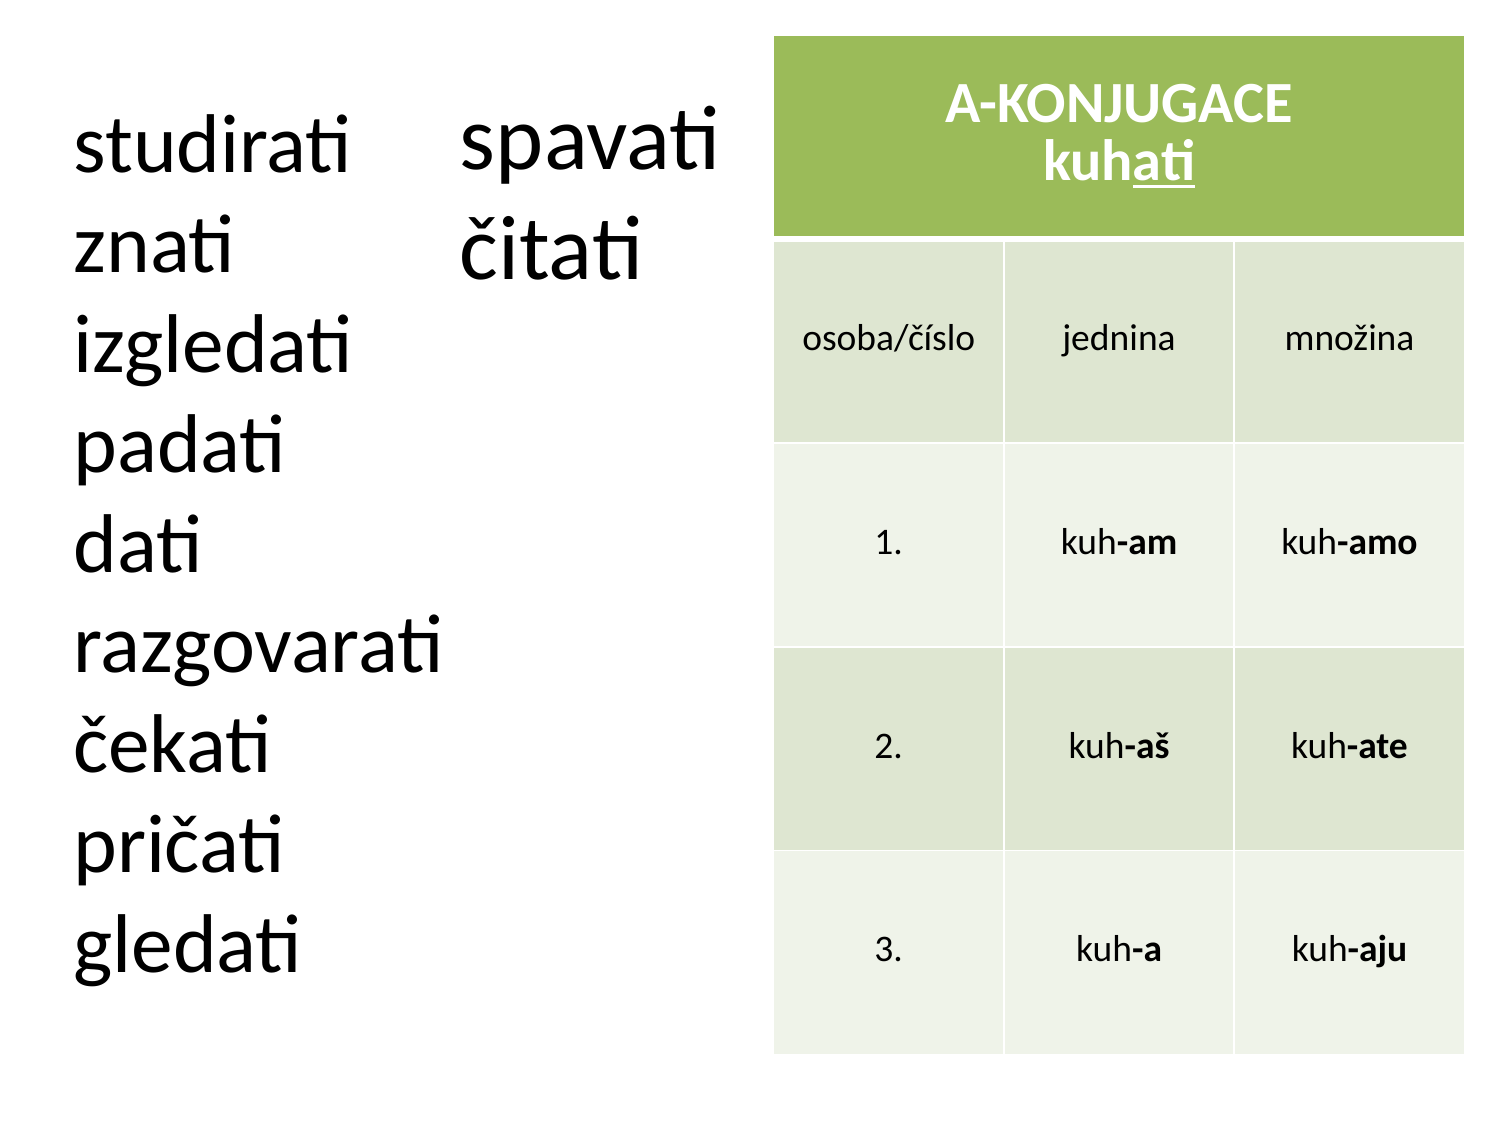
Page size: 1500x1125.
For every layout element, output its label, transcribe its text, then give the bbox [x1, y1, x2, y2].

table_cell kuh-aju [1235, 851, 1464, 1054]
table_cell 2. [774, 648, 1003, 850]
table_cell kuh-amo [1235, 444, 1464, 646]
table_cell 3. [774, 851, 1003, 1054]
table_cell jednina [1005, 242, 1233, 442]
table_cell 1. [774, 444, 1003, 646]
table_cell kuh-aš [1005, 648, 1233, 850]
table_cell osoba/číslo [774, 242, 1003, 442]
table_cell kuh-am [1005, 444, 1233, 646]
text_box studirati znati izgledati padati dati razgovarati čekati pričati gledati [58, 82, 610, 997]
table_cell kuh-ate [1235, 648, 1464, 850]
table_cell kuh-a [1005, 851, 1233, 1054]
text_box spavati čitati [445, 70, 773, 305]
table_header A-KONJUGACE kuhati [774, 36, 1464, 236]
table_cell množina [1235, 242, 1464, 442]
